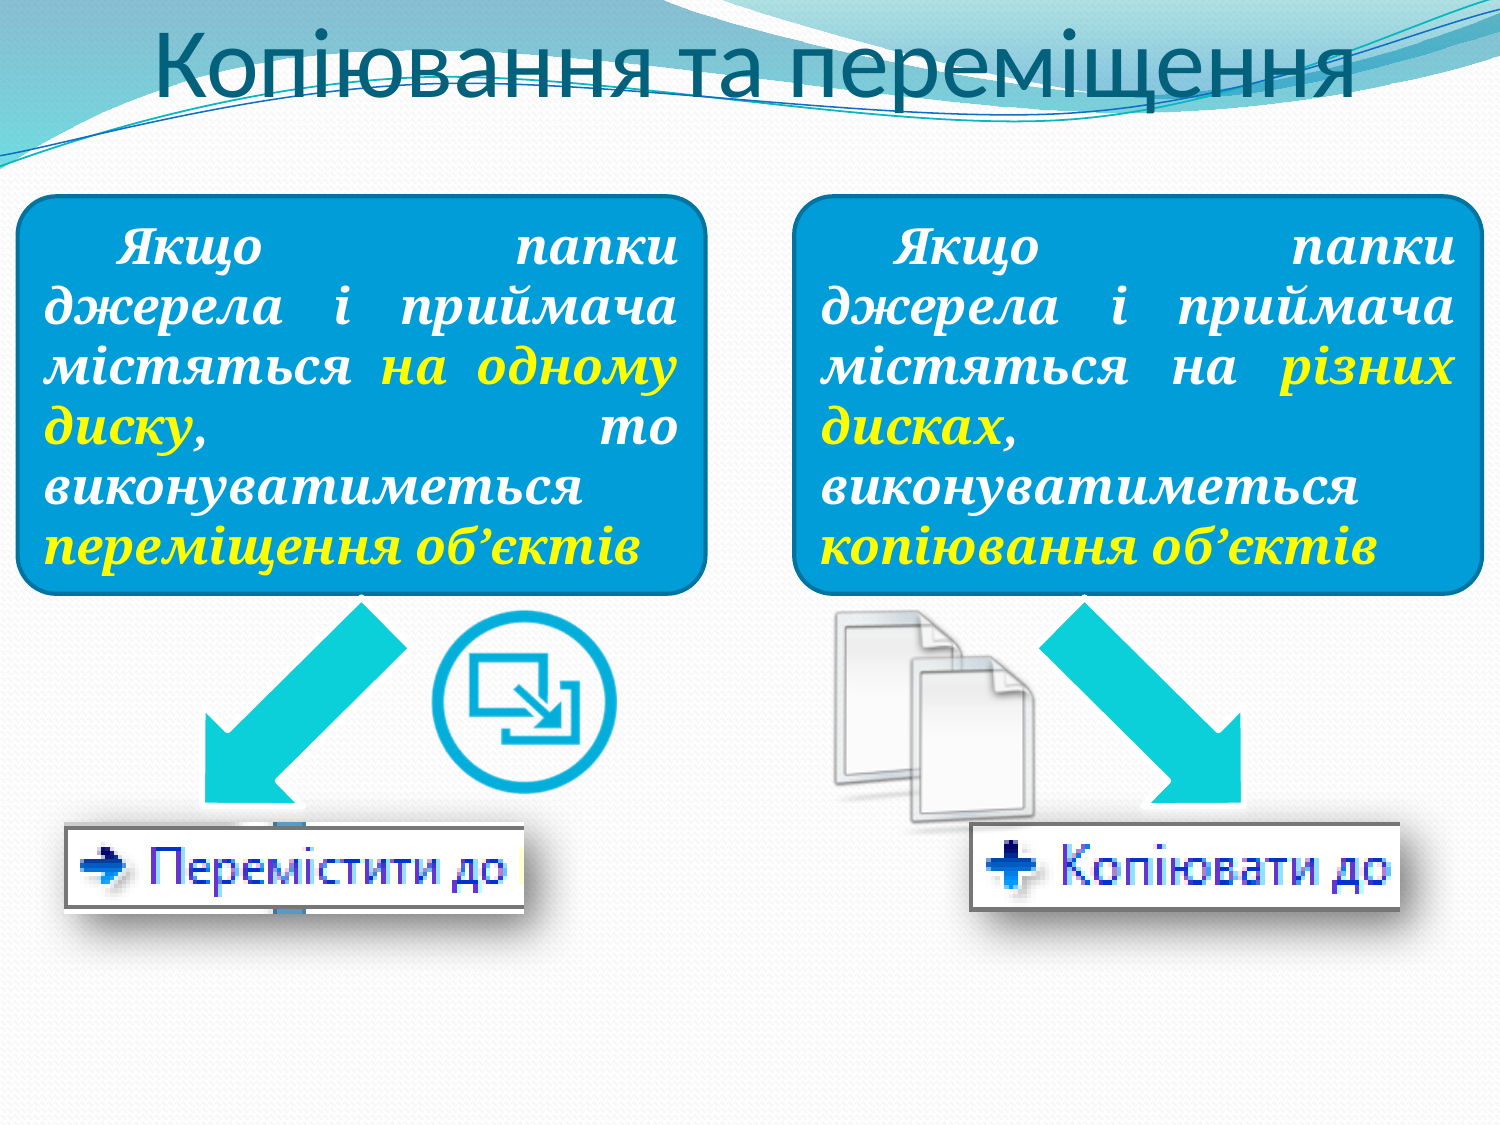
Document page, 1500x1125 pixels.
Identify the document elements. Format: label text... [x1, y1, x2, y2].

picture [969, 822, 1400, 912]
text_box Якщо папки джерела і приймача містяться на одному диску, то виконуватиметься переміщення об’єктів [15, 194, 708, 596]
text_box [198, 594, 415, 810]
picture [818, 608, 1051, 840]
picture [430, 608, 619, 798]
title Копіювання та переміщення [82, 11, 1432, 118]
text_box Якщо папки джерела і приймача містяться на різних дисках, виконуватиметься копіювання об’єктів [792, 194, 1485, 596]
text_box [1058, 594, 1248, 810]
picture [64, 822, 524, 915]
